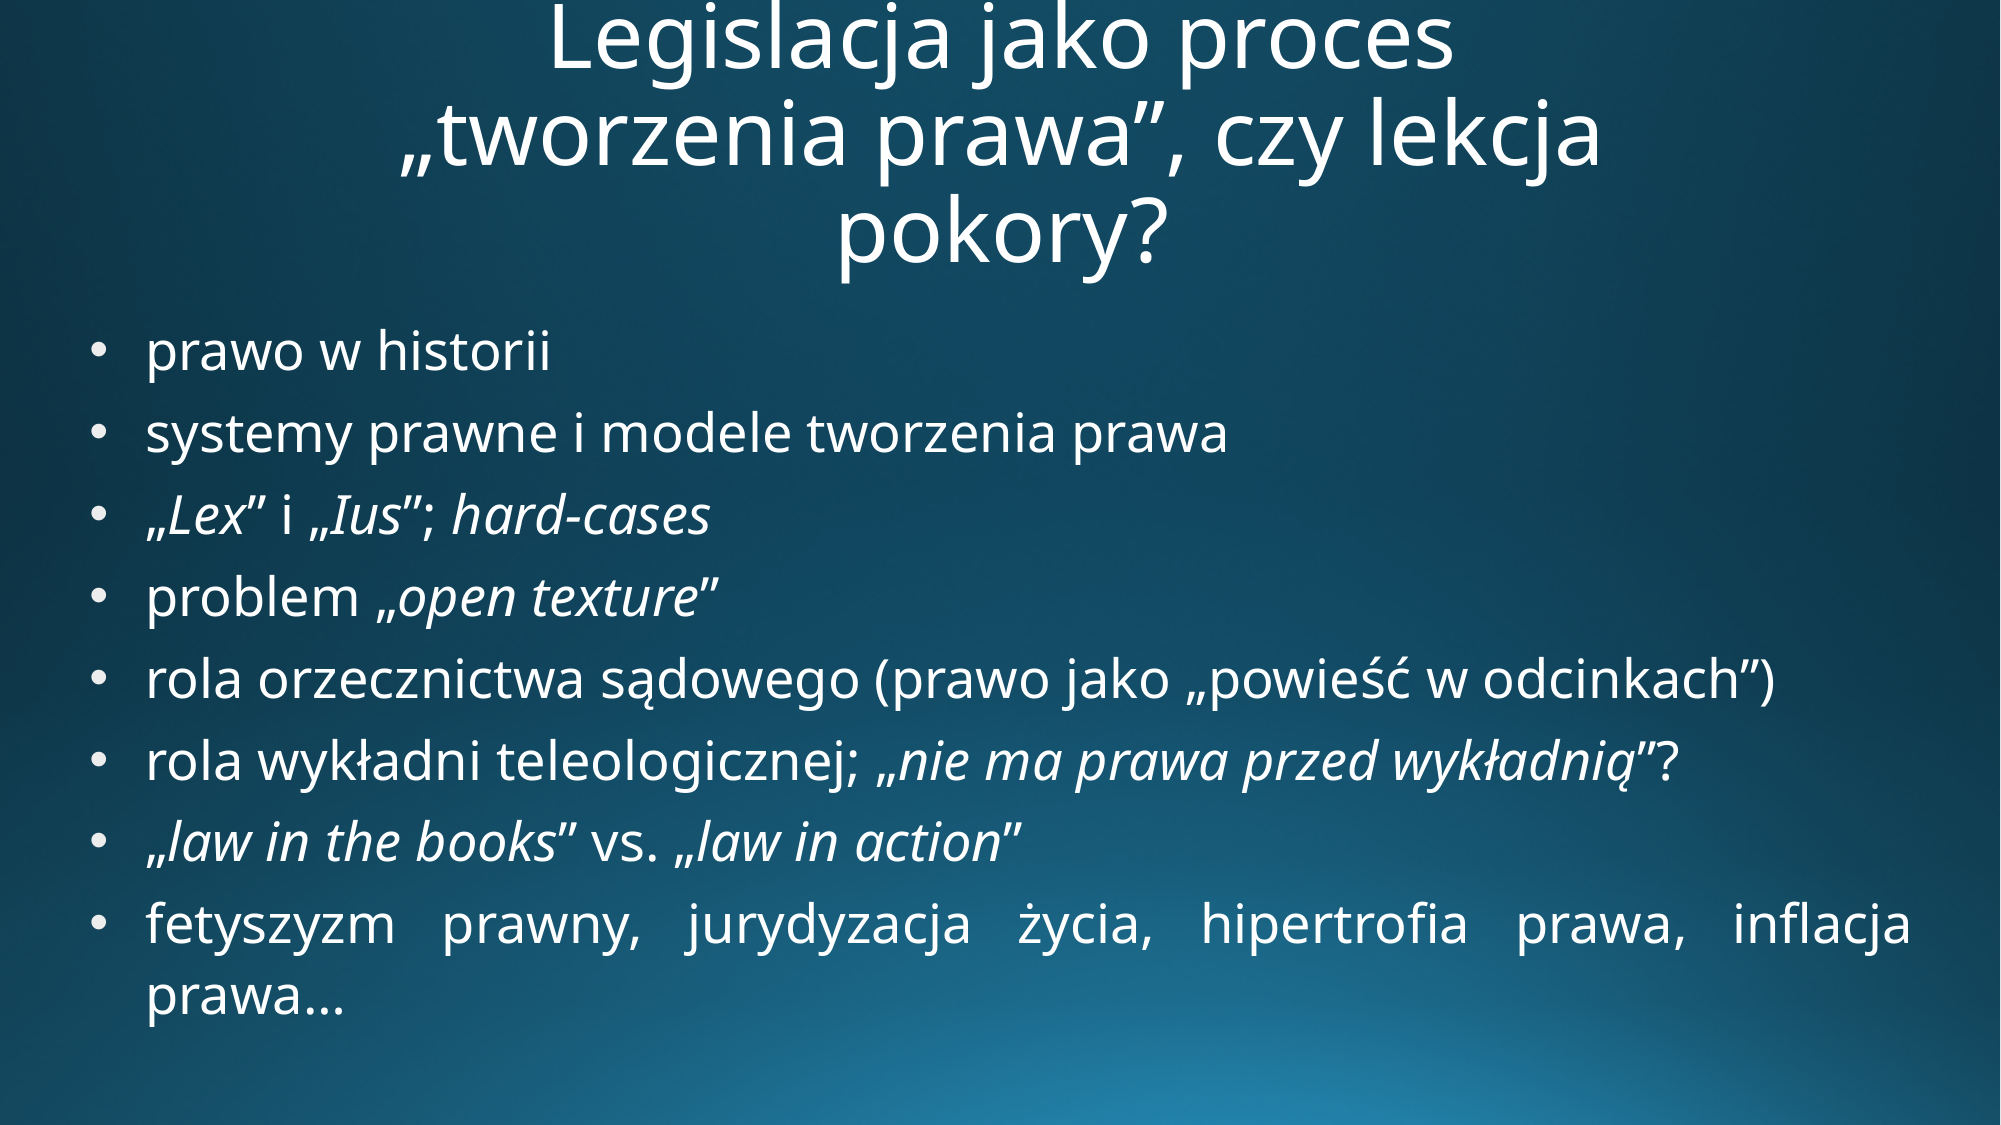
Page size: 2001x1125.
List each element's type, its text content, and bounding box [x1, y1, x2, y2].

title Legislacja jako proces „tworzenia prawa”, czy lekcja pokory? [326, 42, 1677, 231]
picture [0, 0, 2001, 1125]
list prawo w historii systemy prawne i modele tworzenia prawa „Lex” i „Ius”; hard-cases problem „open texture” rola orzecznictwa sądowego (prawo jako „powieść w odcinkach”) rola wykładni teleologicznej; „nie ma prawa przed wykładnią”? „law in the books” vs. „law in action” fetyszyzm prawny, jurydyzacja życia, hipertrofia prawa, inflacja prawa… [74, 302, 1931, 1099]
